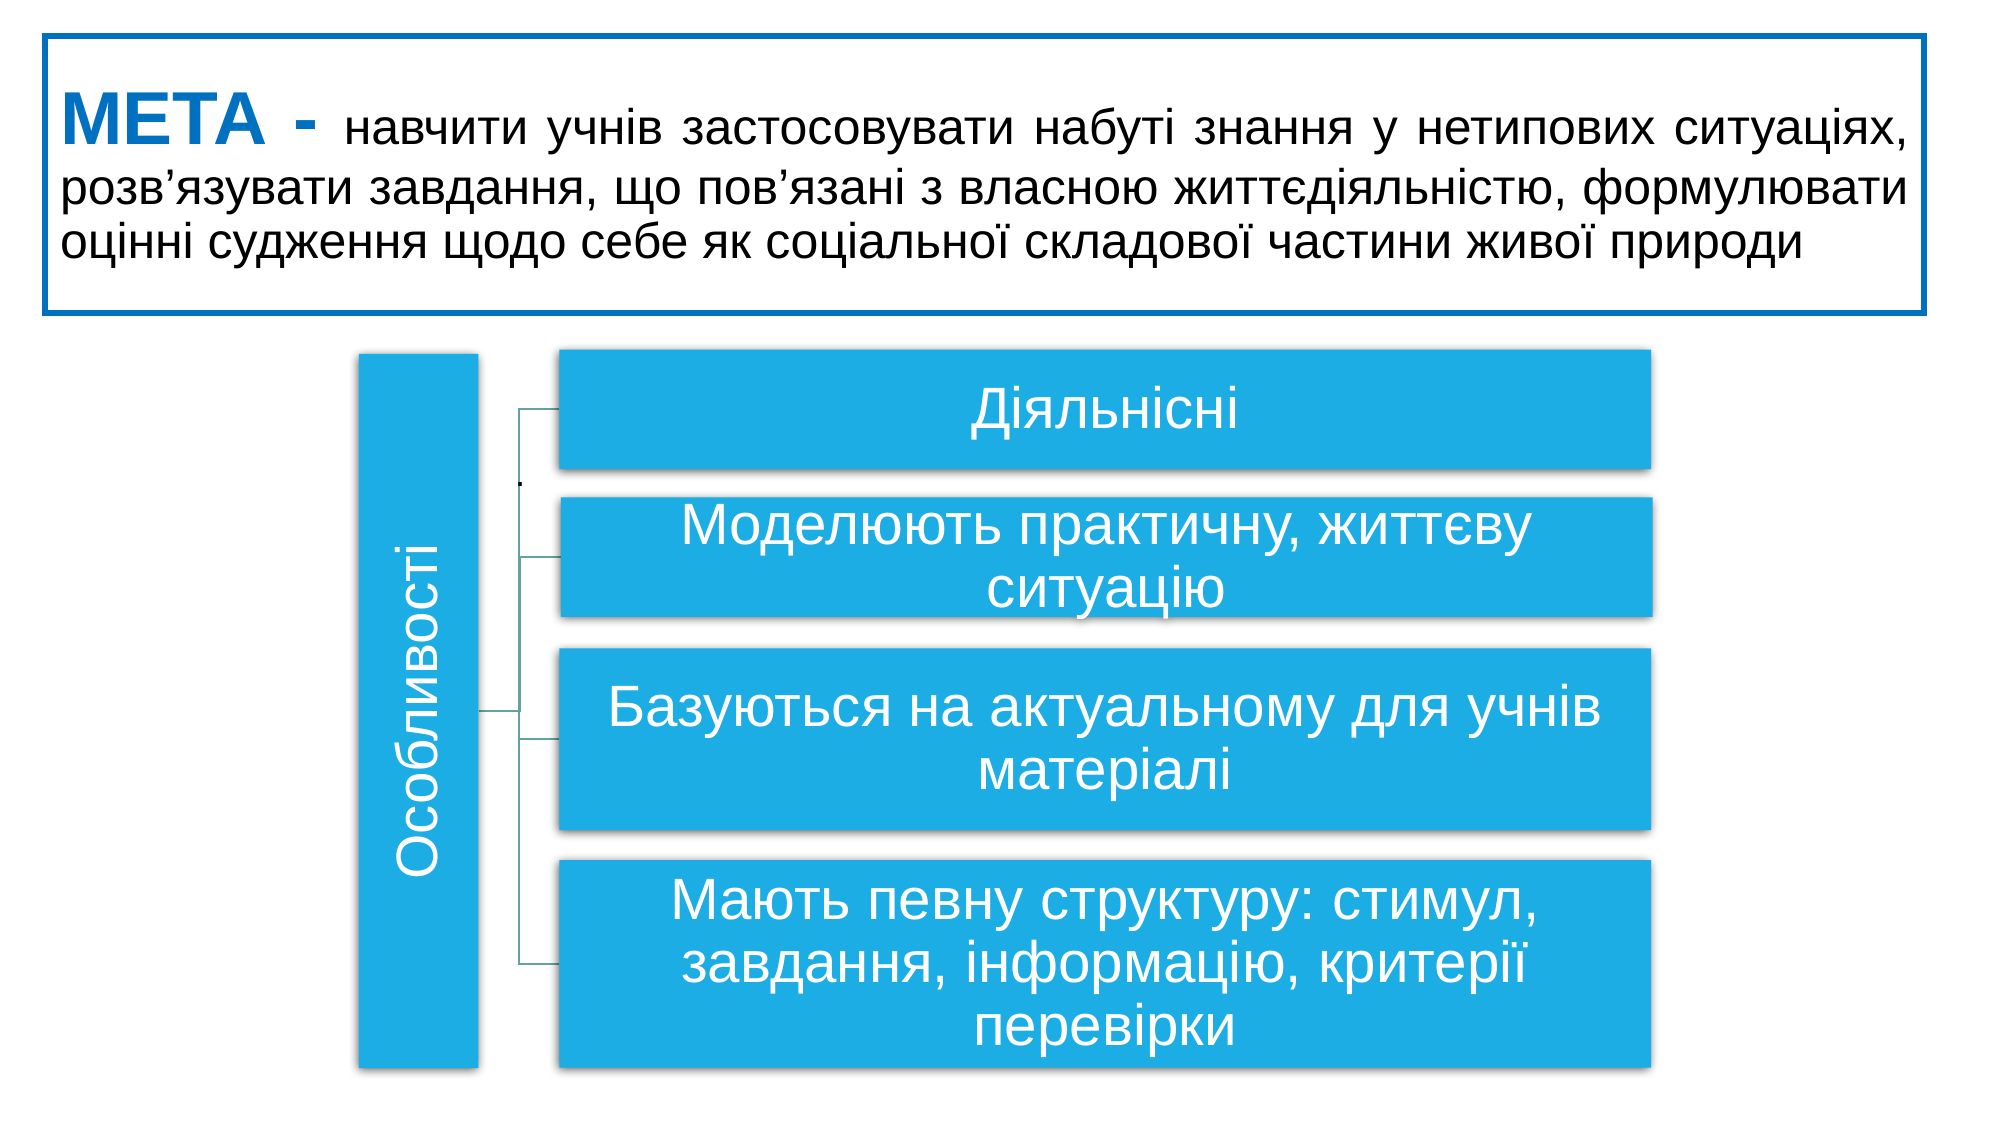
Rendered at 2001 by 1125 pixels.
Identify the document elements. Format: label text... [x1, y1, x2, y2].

title МЕТА - навчити учнів застосовувати набуті знання у нетипових ситуаціях, розв’язувати завдання, що пов’язані з власною життєдіяльністю, формулювати оцінні судження щодо себе як соціальної складової частини живої природи [45, 35, 1925, 314]
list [122, 349, 1891, 1068]
